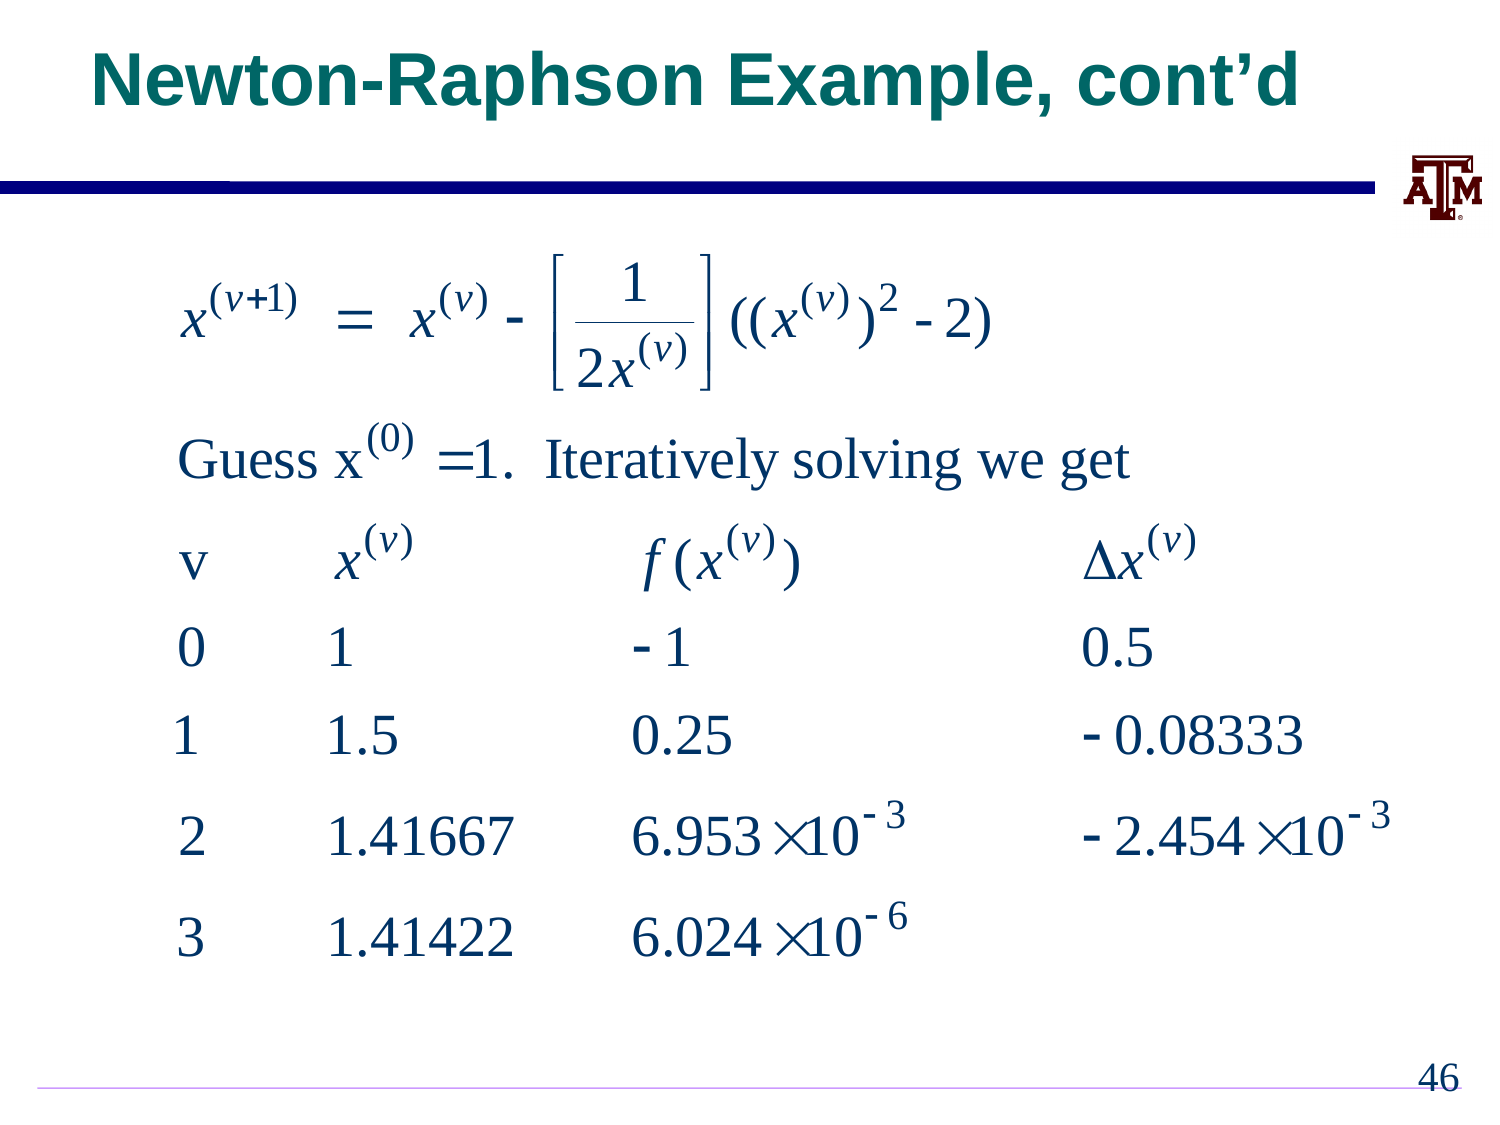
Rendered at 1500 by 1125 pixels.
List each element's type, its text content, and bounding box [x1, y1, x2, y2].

picture [1392, 137, 1493, 238]
slide_number 45 [1162, 1037, 1476, 1113]
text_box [174, 249, 1459, 963]
title Newton-Raphson Example, cont’d [74, 12, 1388, 151]
